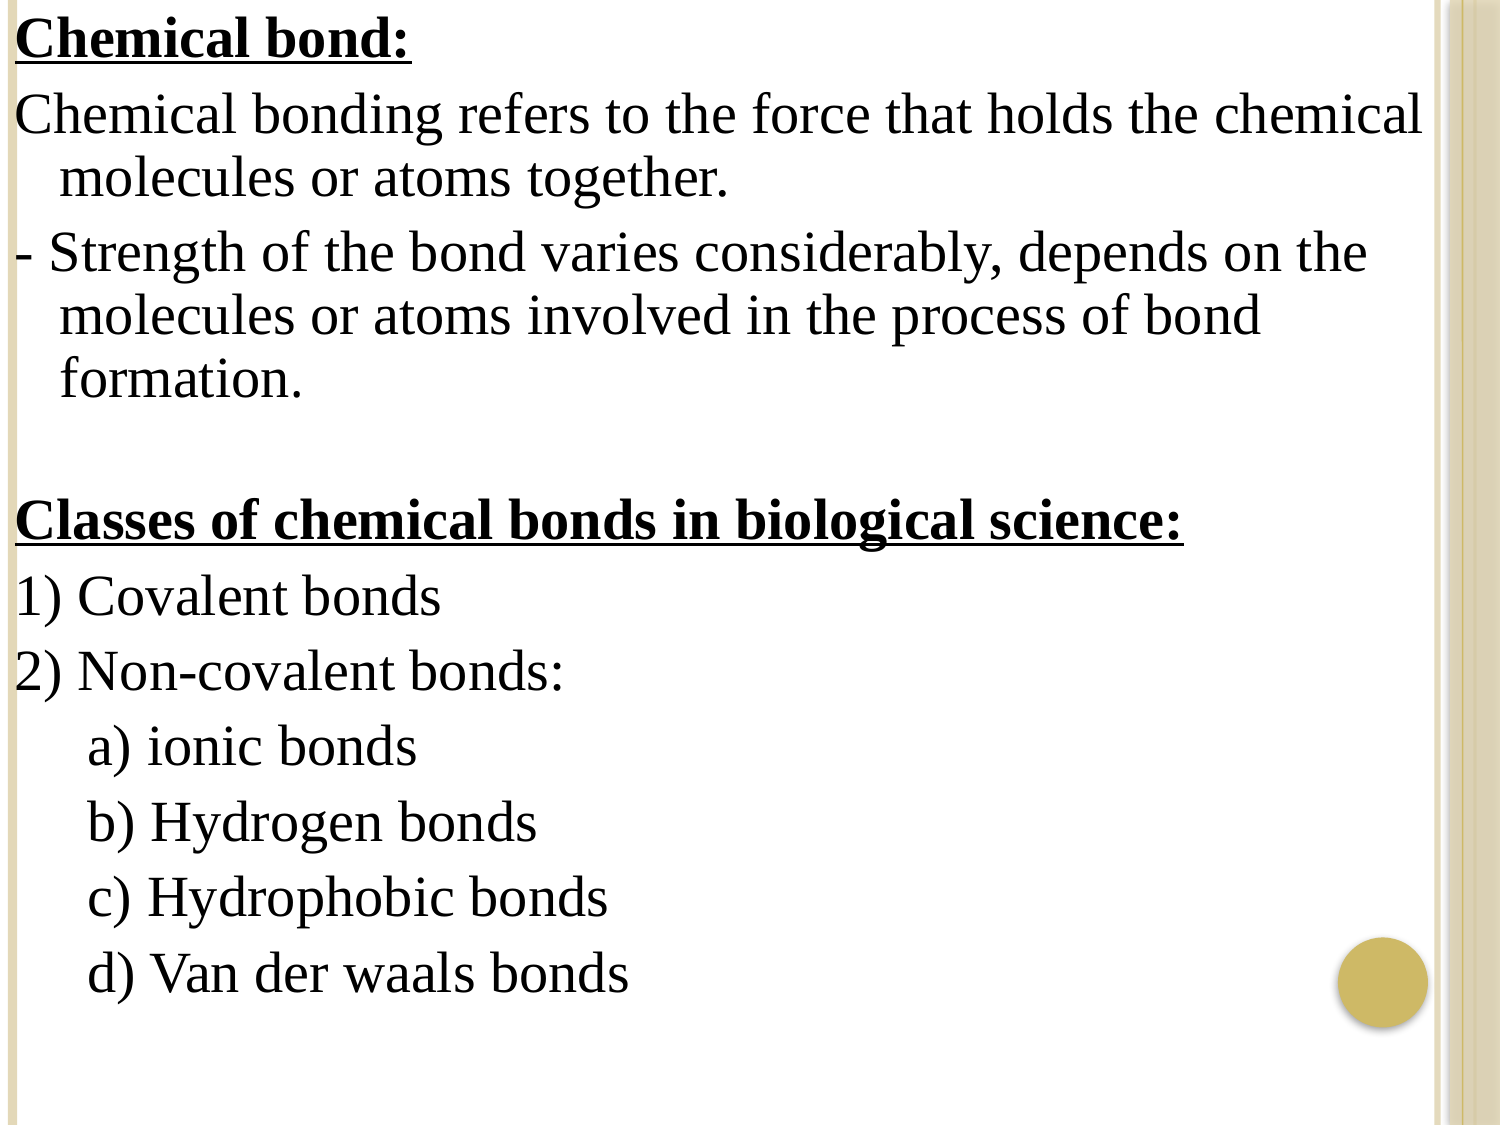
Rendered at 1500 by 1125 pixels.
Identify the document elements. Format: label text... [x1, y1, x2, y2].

list Chemical bond: Chemical bonding refers to the force that holds the chemical molecules or atoms together. - Strength of the bond varies considerably, depends on the molecules or atoms involved in the process of bond formation. Classes of chemical bonds in biological science: 1) Covalent bonds 2) Non-covalent bonds: a) ionic bonds b) Hydrogen bonds c) Hydrophobic bonds d) Van der waals bonds [0, 0, 1500, 1125]
